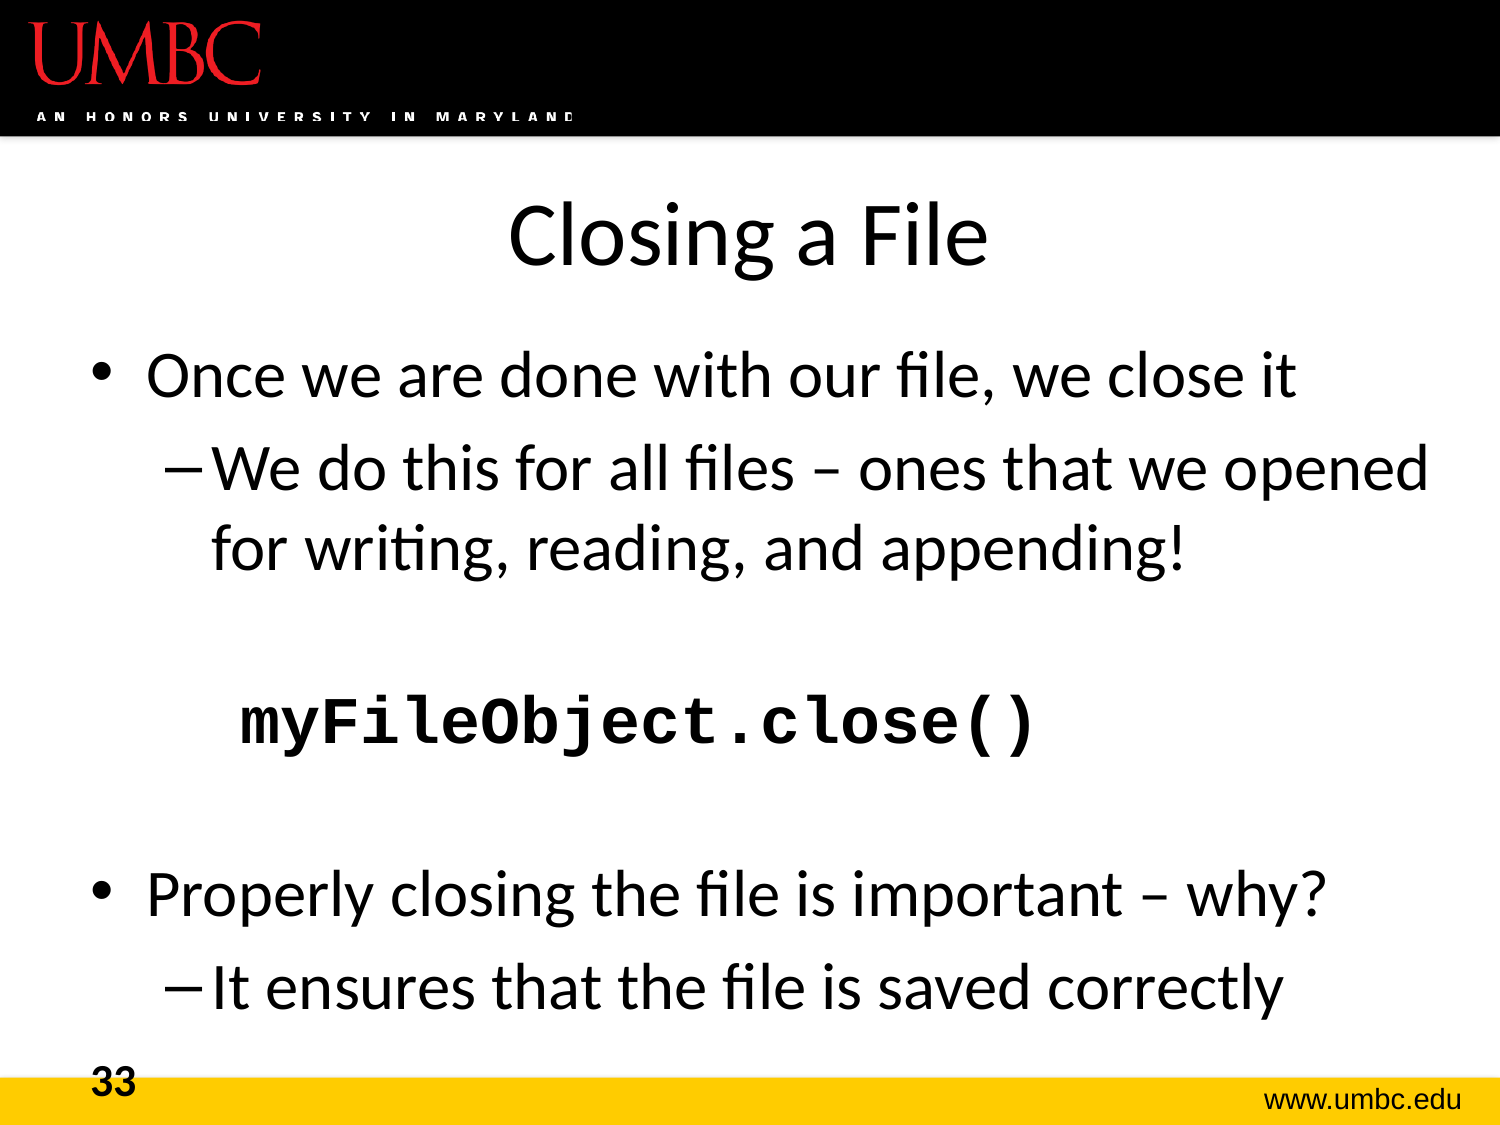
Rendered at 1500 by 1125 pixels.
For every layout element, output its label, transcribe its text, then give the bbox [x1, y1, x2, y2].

list Once we are done with our file, we close it We do this for all files – ones that we opened for writing, reading, and appending! myFileObject.close() Properly closing the file is important – why? It ensures that the file is saved correctly [75, 323, 1448, 1005]
slide_number 33 [75, 1042, 425, 1103]
title Closing a File [75, 135, 1425, 323]
